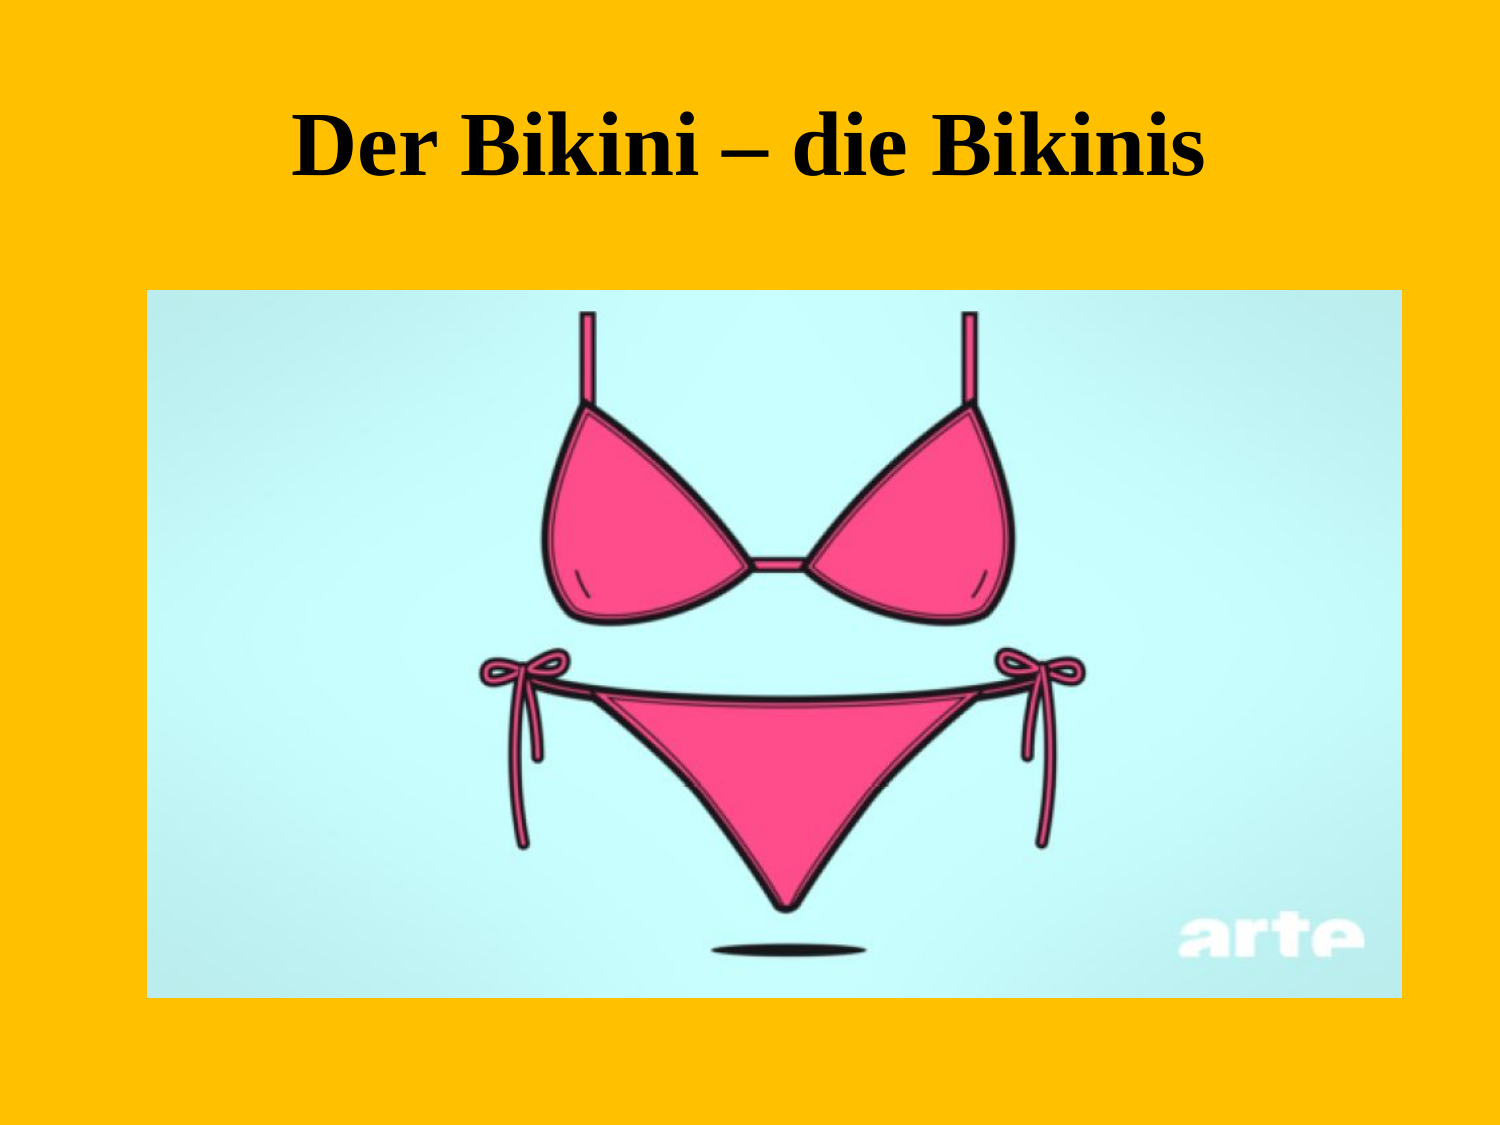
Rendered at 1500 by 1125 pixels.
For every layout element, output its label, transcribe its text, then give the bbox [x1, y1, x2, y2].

picture [147, 290, 1402, 999]
title Der Bikini – die Bikinis [75, 45, 1425, 233]
